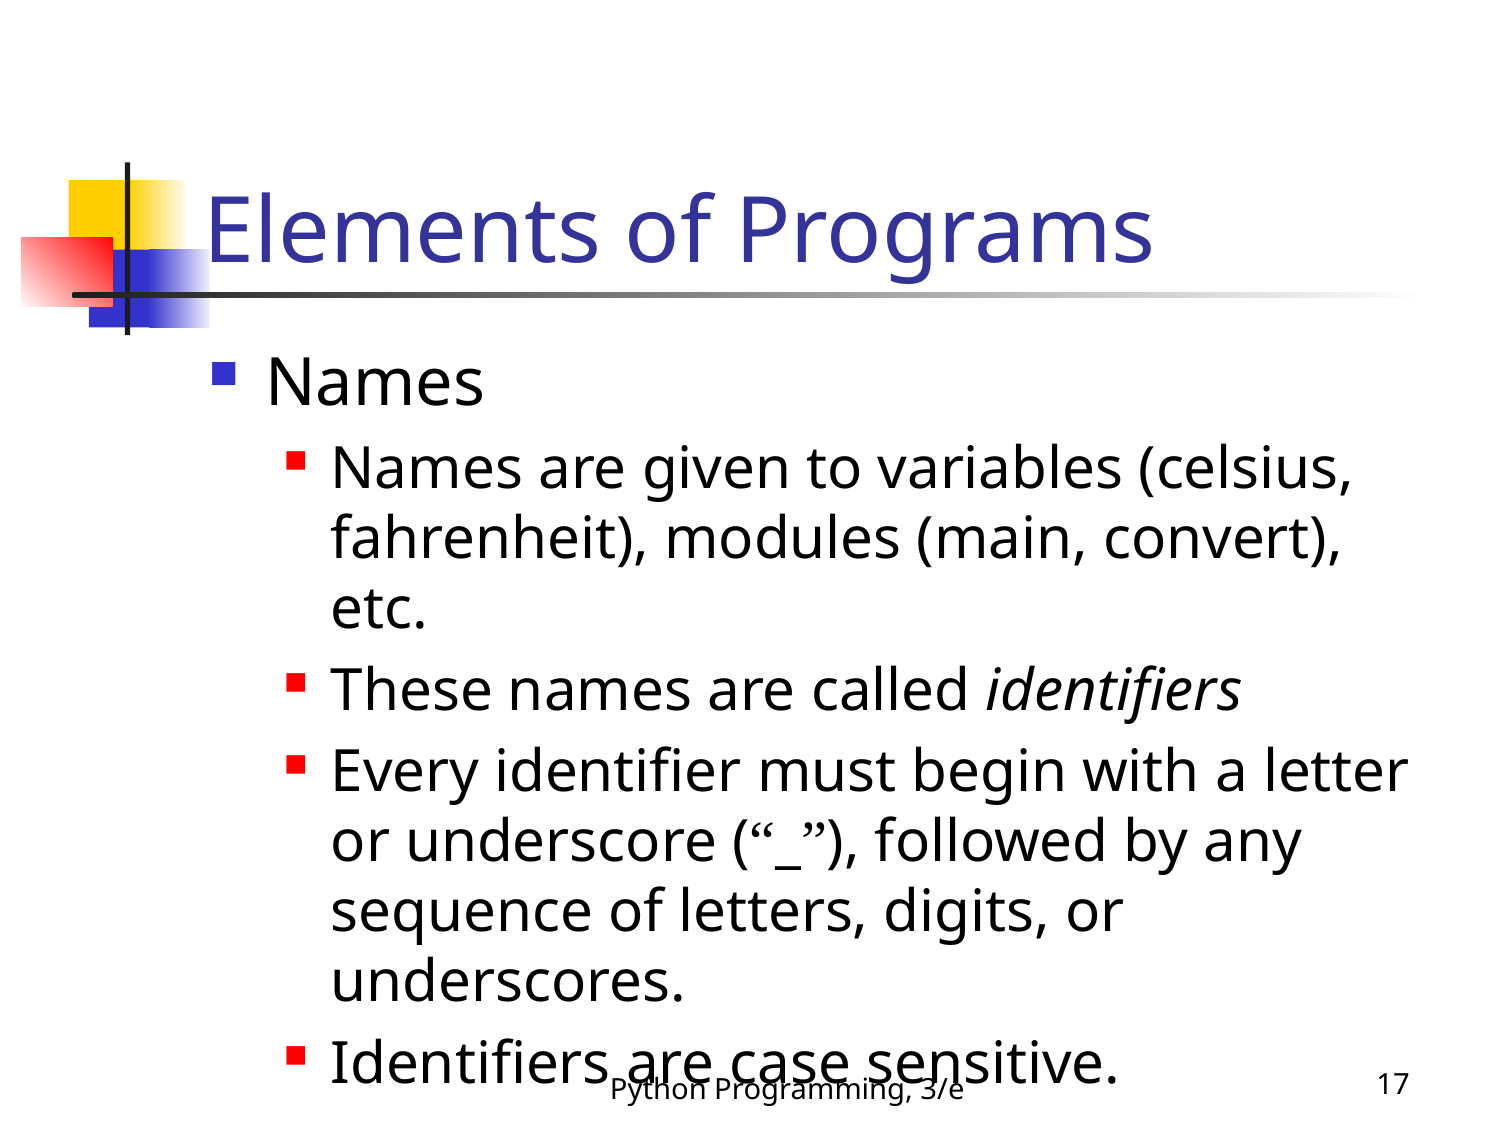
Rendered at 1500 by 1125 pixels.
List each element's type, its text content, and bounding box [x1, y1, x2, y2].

slide_number 17 [1112, 1037, 1426, 1113]
title Elements of Programs [188, 101, 1468, 289]
footer Python Programming, 3/e [549, 1037, 1026, 1113]
list Names Names are given to variables (celsius, fahrenheit), modules (main, convert), etc. These names are called identifiers Every identifier must begin with a letter or underscore (“_”), followed by any sequence of letters, digits, or underscores. Identifiers are case sensitive. [193, 331, 1469, 1006]
